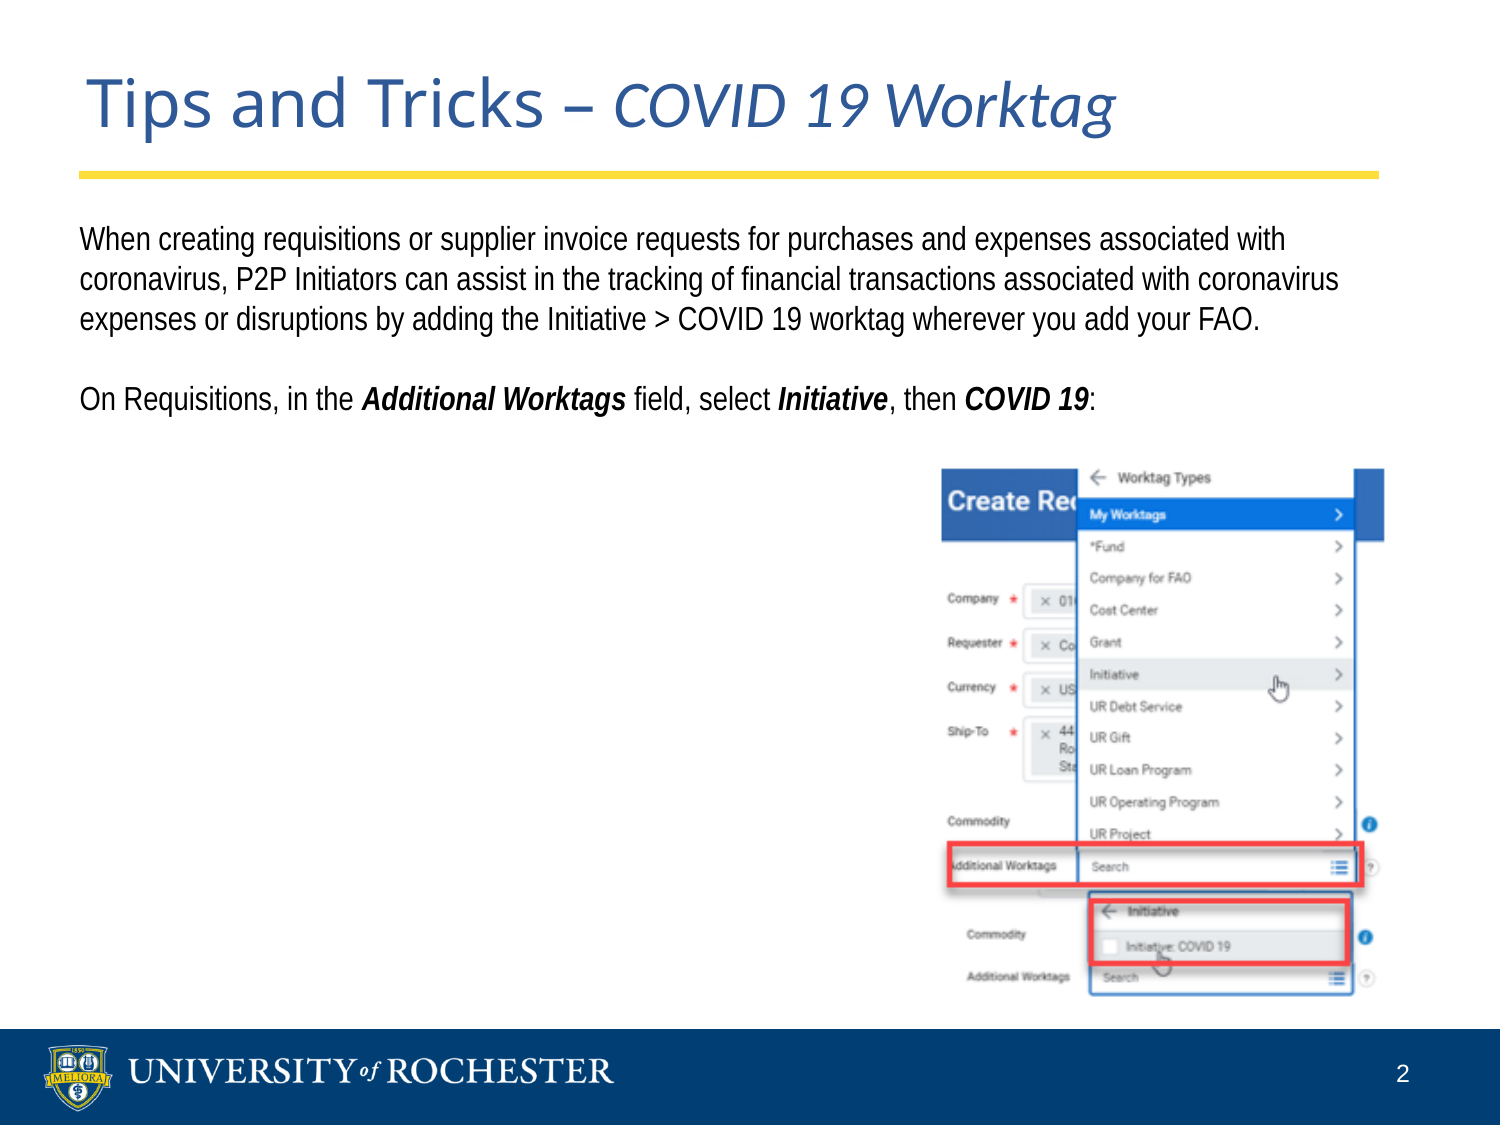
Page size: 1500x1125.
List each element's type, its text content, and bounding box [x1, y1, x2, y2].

picture [924, 462, 1424, 1022]
picture [0, 1029, 1500, 1125]
title Tips and Tricks – COVID 19 Worktag [71, 0, 1375, 202]
text_box When creating requisitions or supplier invoice requests for purchases and expenses associated with coronavirus, P2P Initiators can assist in the tracking of financial transactions associated with coronavirus expenses or disruptions by adding the Initiative > COVID 19 worktag wherever you add your FAO. On Requisitions, in the Additional Worktags field, select Initiative, then COVID 19: [64, 210, 1394, 470]
